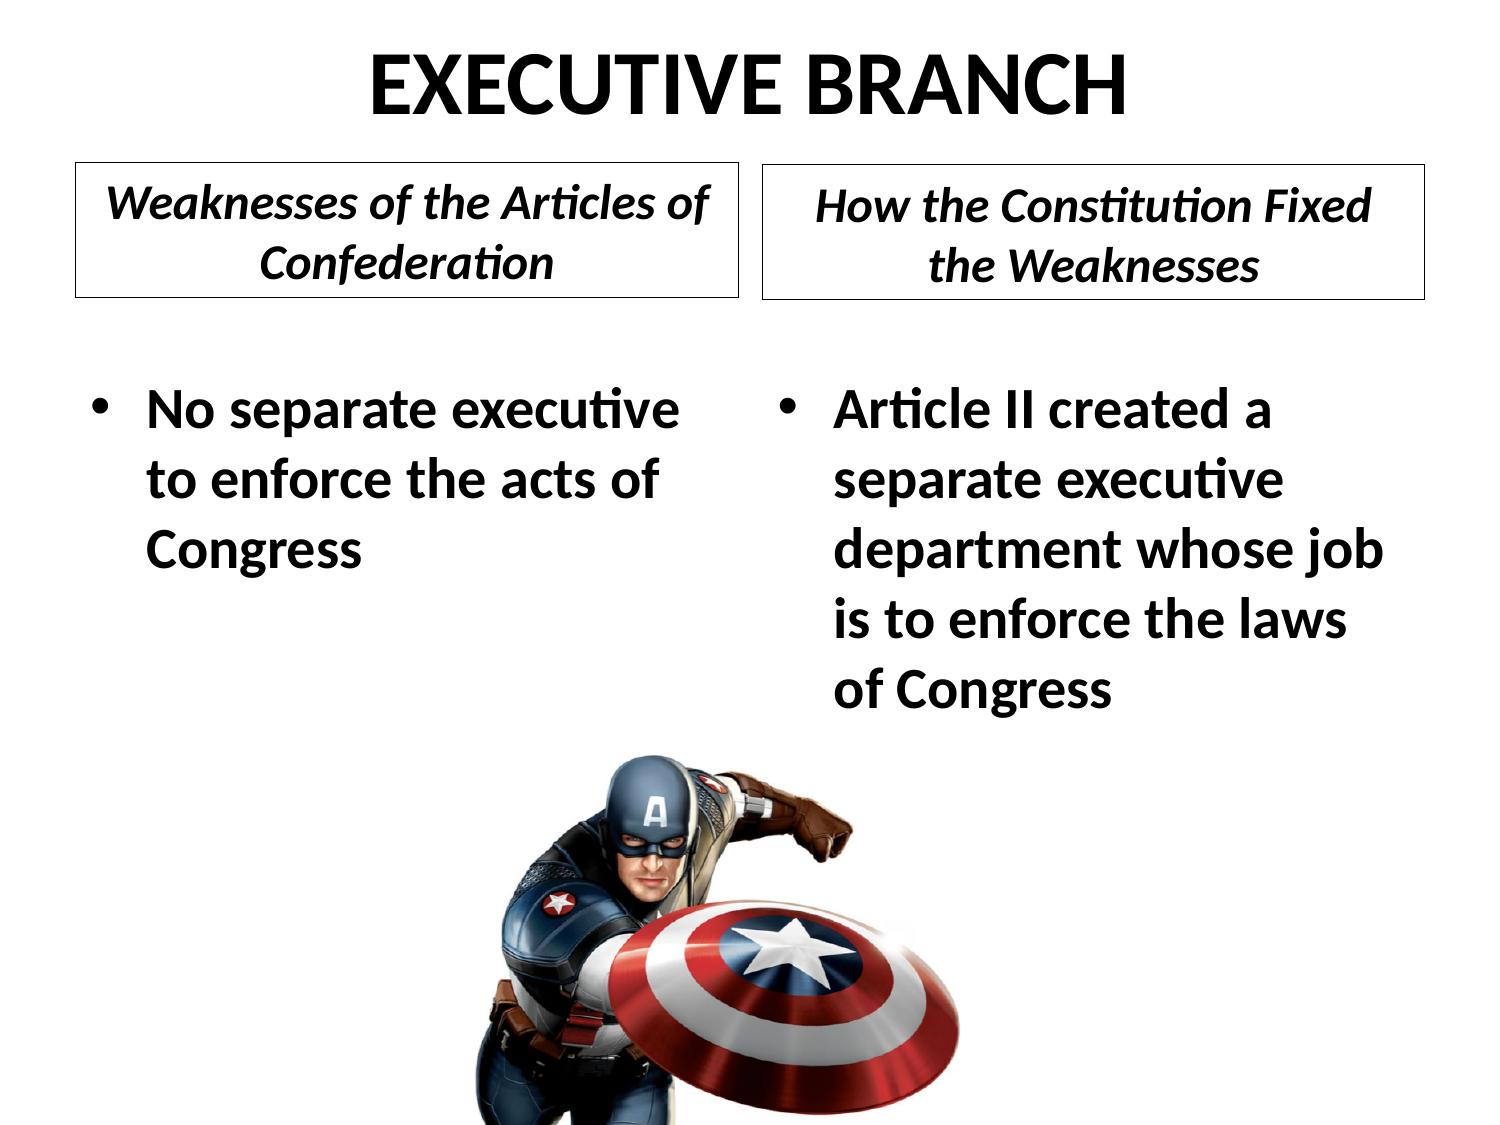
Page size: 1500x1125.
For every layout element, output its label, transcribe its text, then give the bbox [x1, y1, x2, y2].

title EXECUTIVE BRANCH [74, 24, 1425, 130]
picture [473, 753, 963, 1125]
text_box Weaknesses of the Articles of Confederation [75, 162, 739, 298]
list No separate executive to enforce the acts of Congress [75, 362, 738, 1005]
list Article II created a separate executive department whose job is to enforce the laws of Congress [762, 362, 1425, 1005]
text_box How the Constitution Fixed the Weaknesses [762, 164, 1425, 300]
